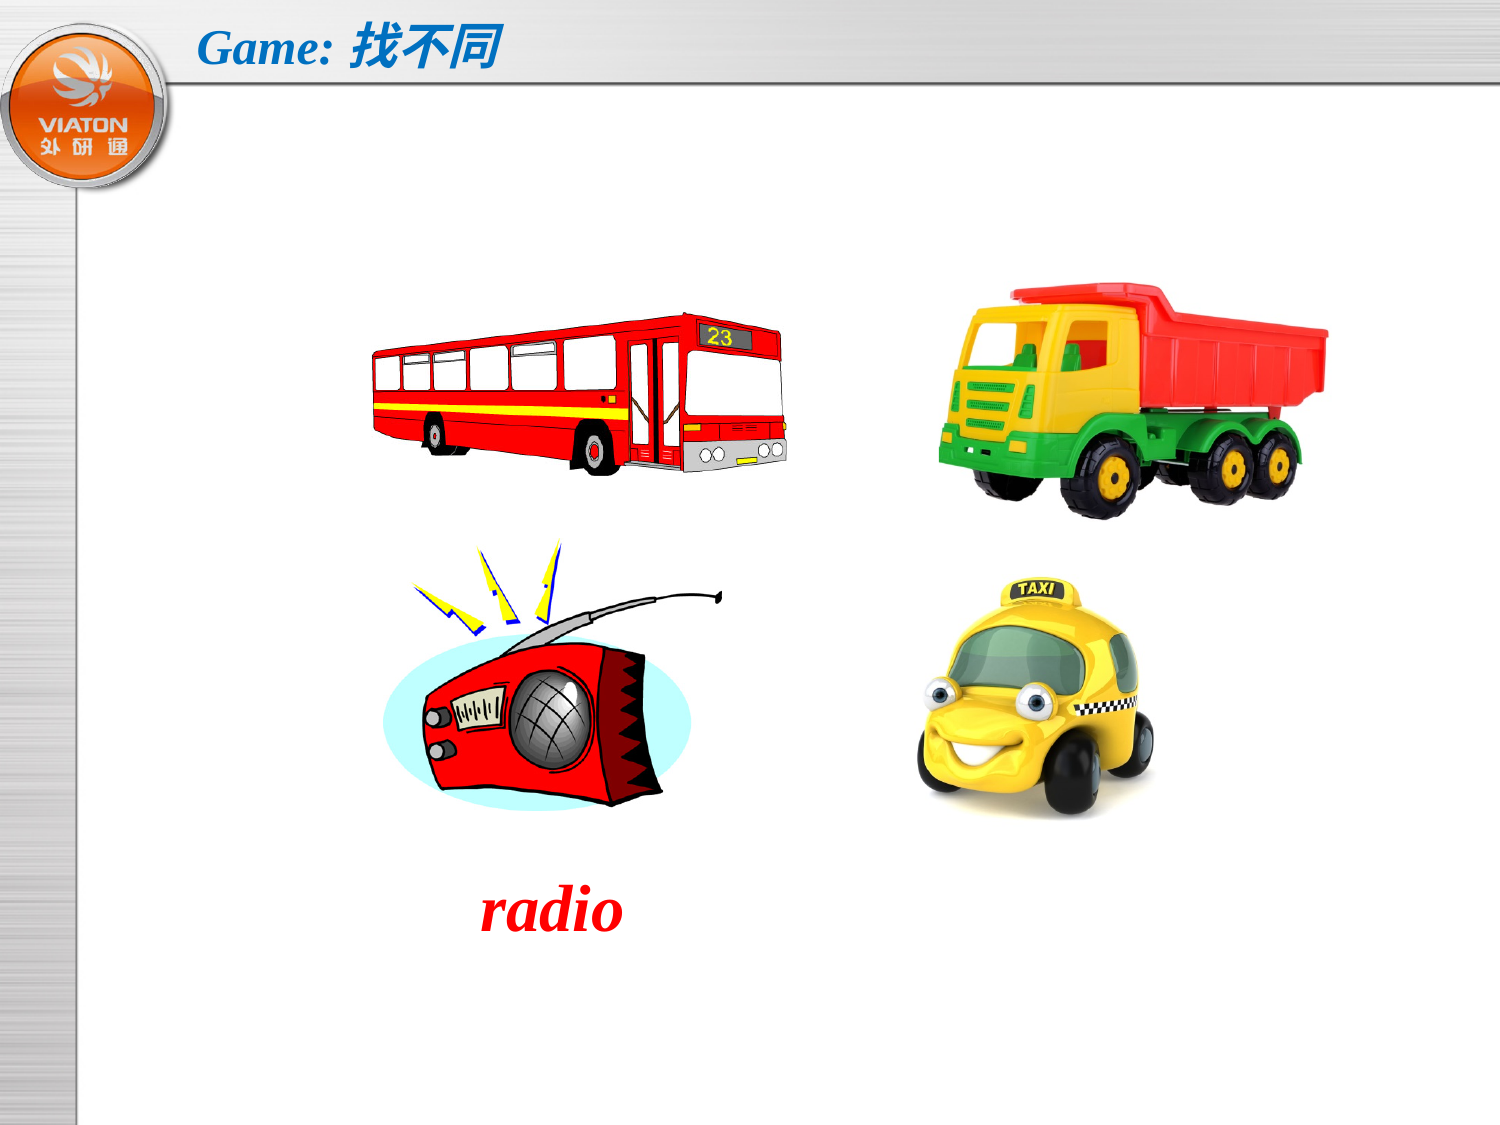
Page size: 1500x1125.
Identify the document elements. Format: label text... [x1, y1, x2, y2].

text_box radio [465, 857, 640, 953]
text_box Game:找不同 [181, 7, 513, 82]
picture [0, 0, 1500, 1125]
